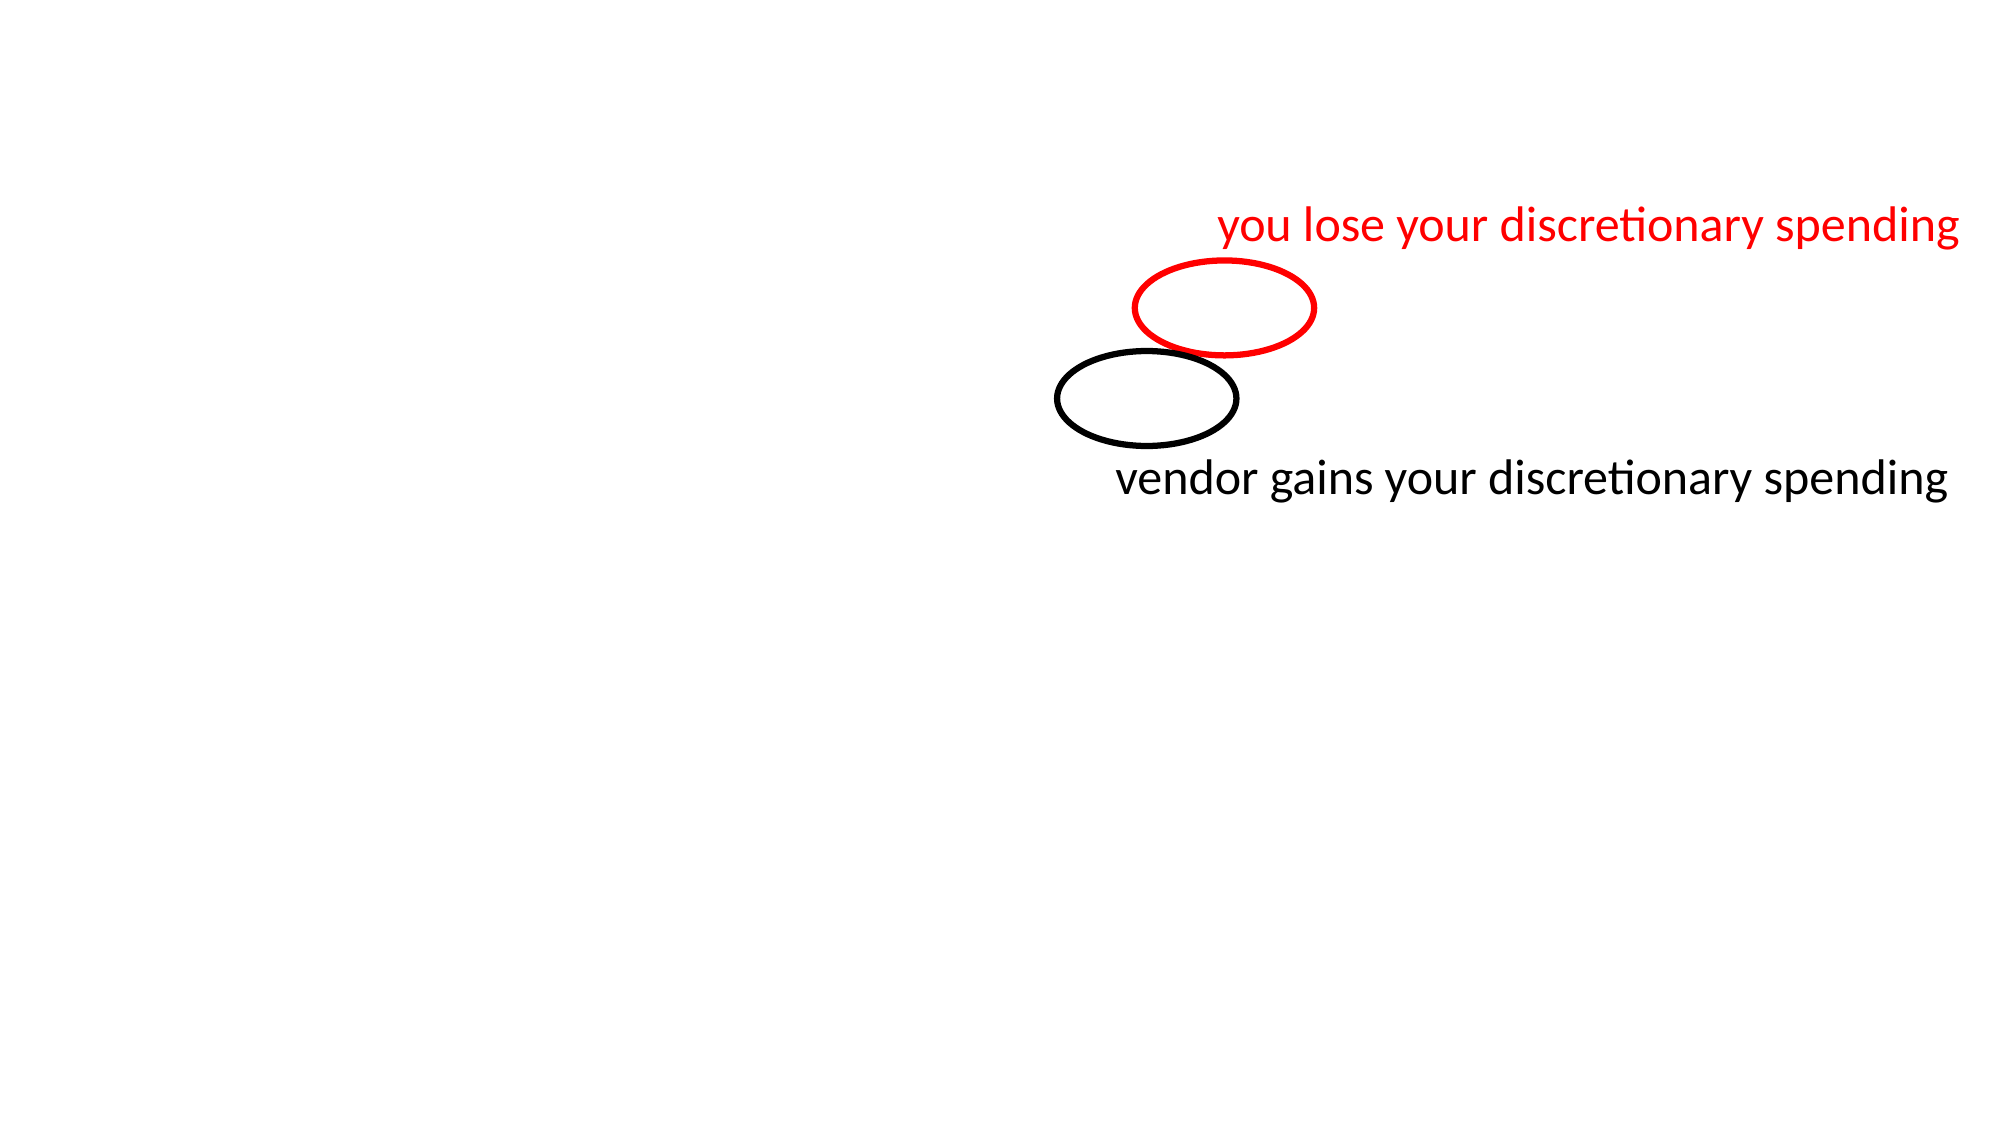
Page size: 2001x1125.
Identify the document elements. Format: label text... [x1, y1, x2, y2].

text_box [1133, 259, 1316, 357]
text_box you lose your discretionary spending [1202, 183, 2000, 259]
text_box [1056, 349, 1238, 441]
text_box vendor gains your discretionary spending [1100, 437, 2000, 512]
